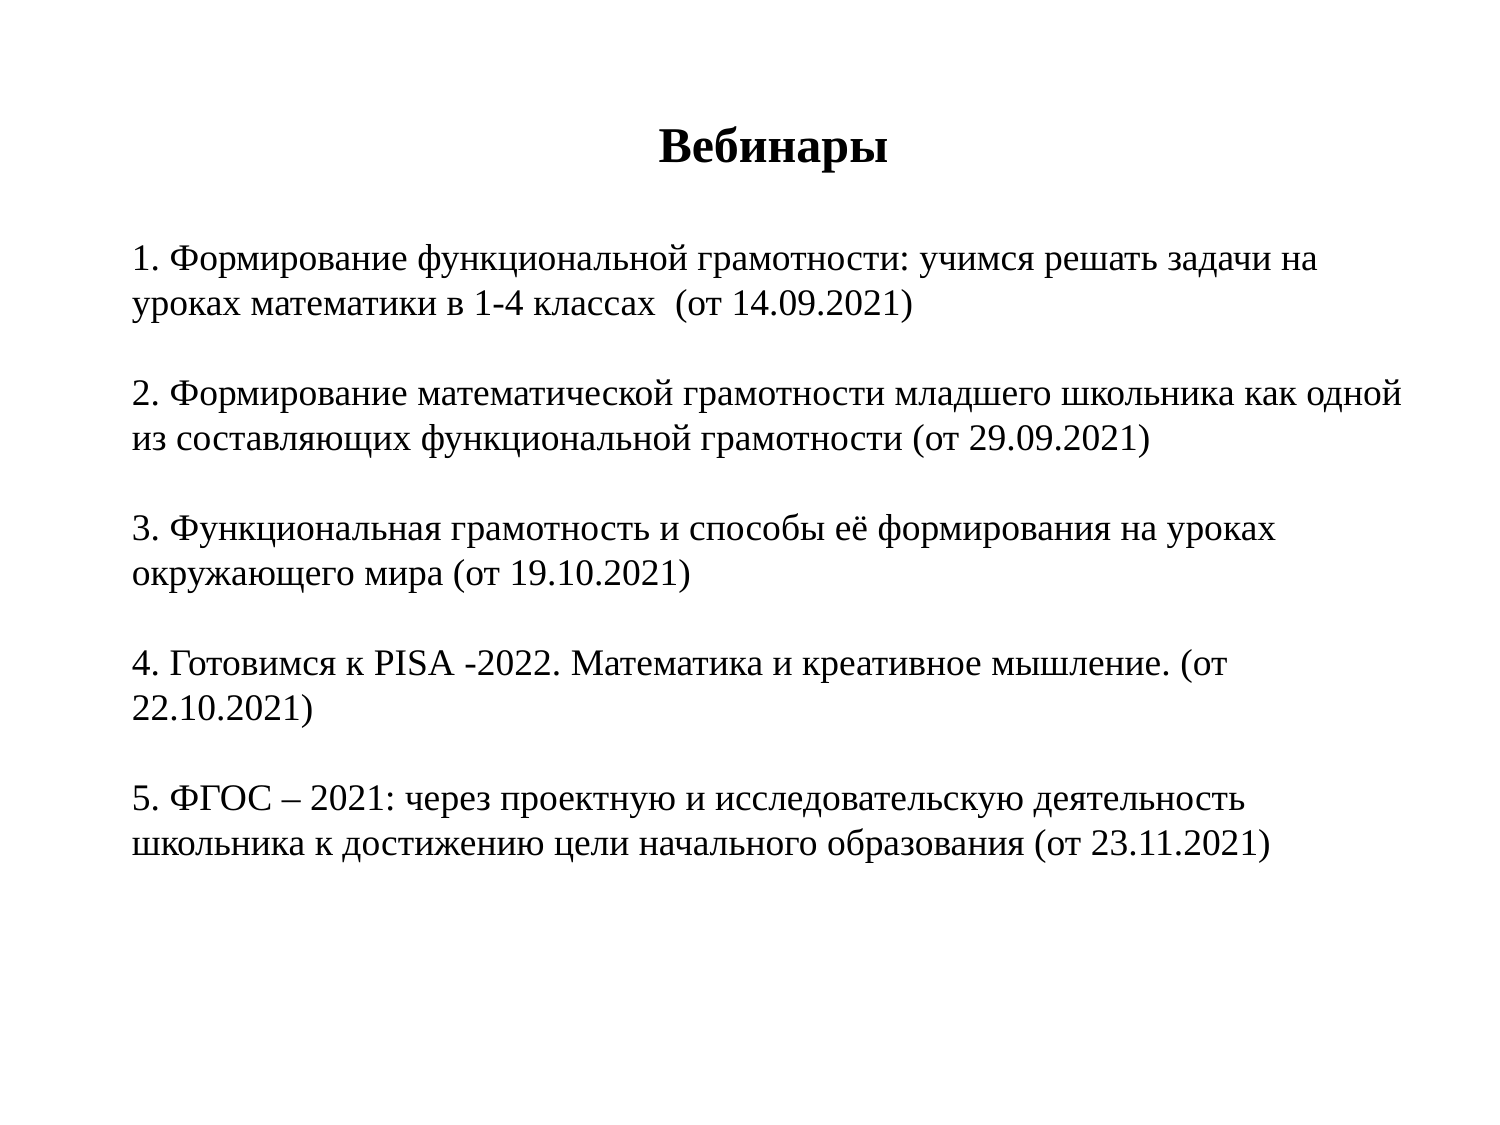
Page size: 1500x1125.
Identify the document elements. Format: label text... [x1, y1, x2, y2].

text_box Вебинары 1. Формирование функциональной грамотности: учимся решать задачи на уроках математики в 1-4 классах (от 14.09.2021) 2. Формирование математической грамотности младшего школьника как одной из составляющих функциональной грамотности (от 29.09.2021) 3. Функциональная грамотность и способы её формирования на уроках окружающего мира (от 19.10.2021) 4. Готовимся к PISA -2022. Математика и креативное мышление. (от 22.10.2021) 5. ФГОС – 2021: через проектную и исследовательскую деятельность школьника к достижению цели начального образования (от 23.11.2021) [117, 105, 1430, 961]
